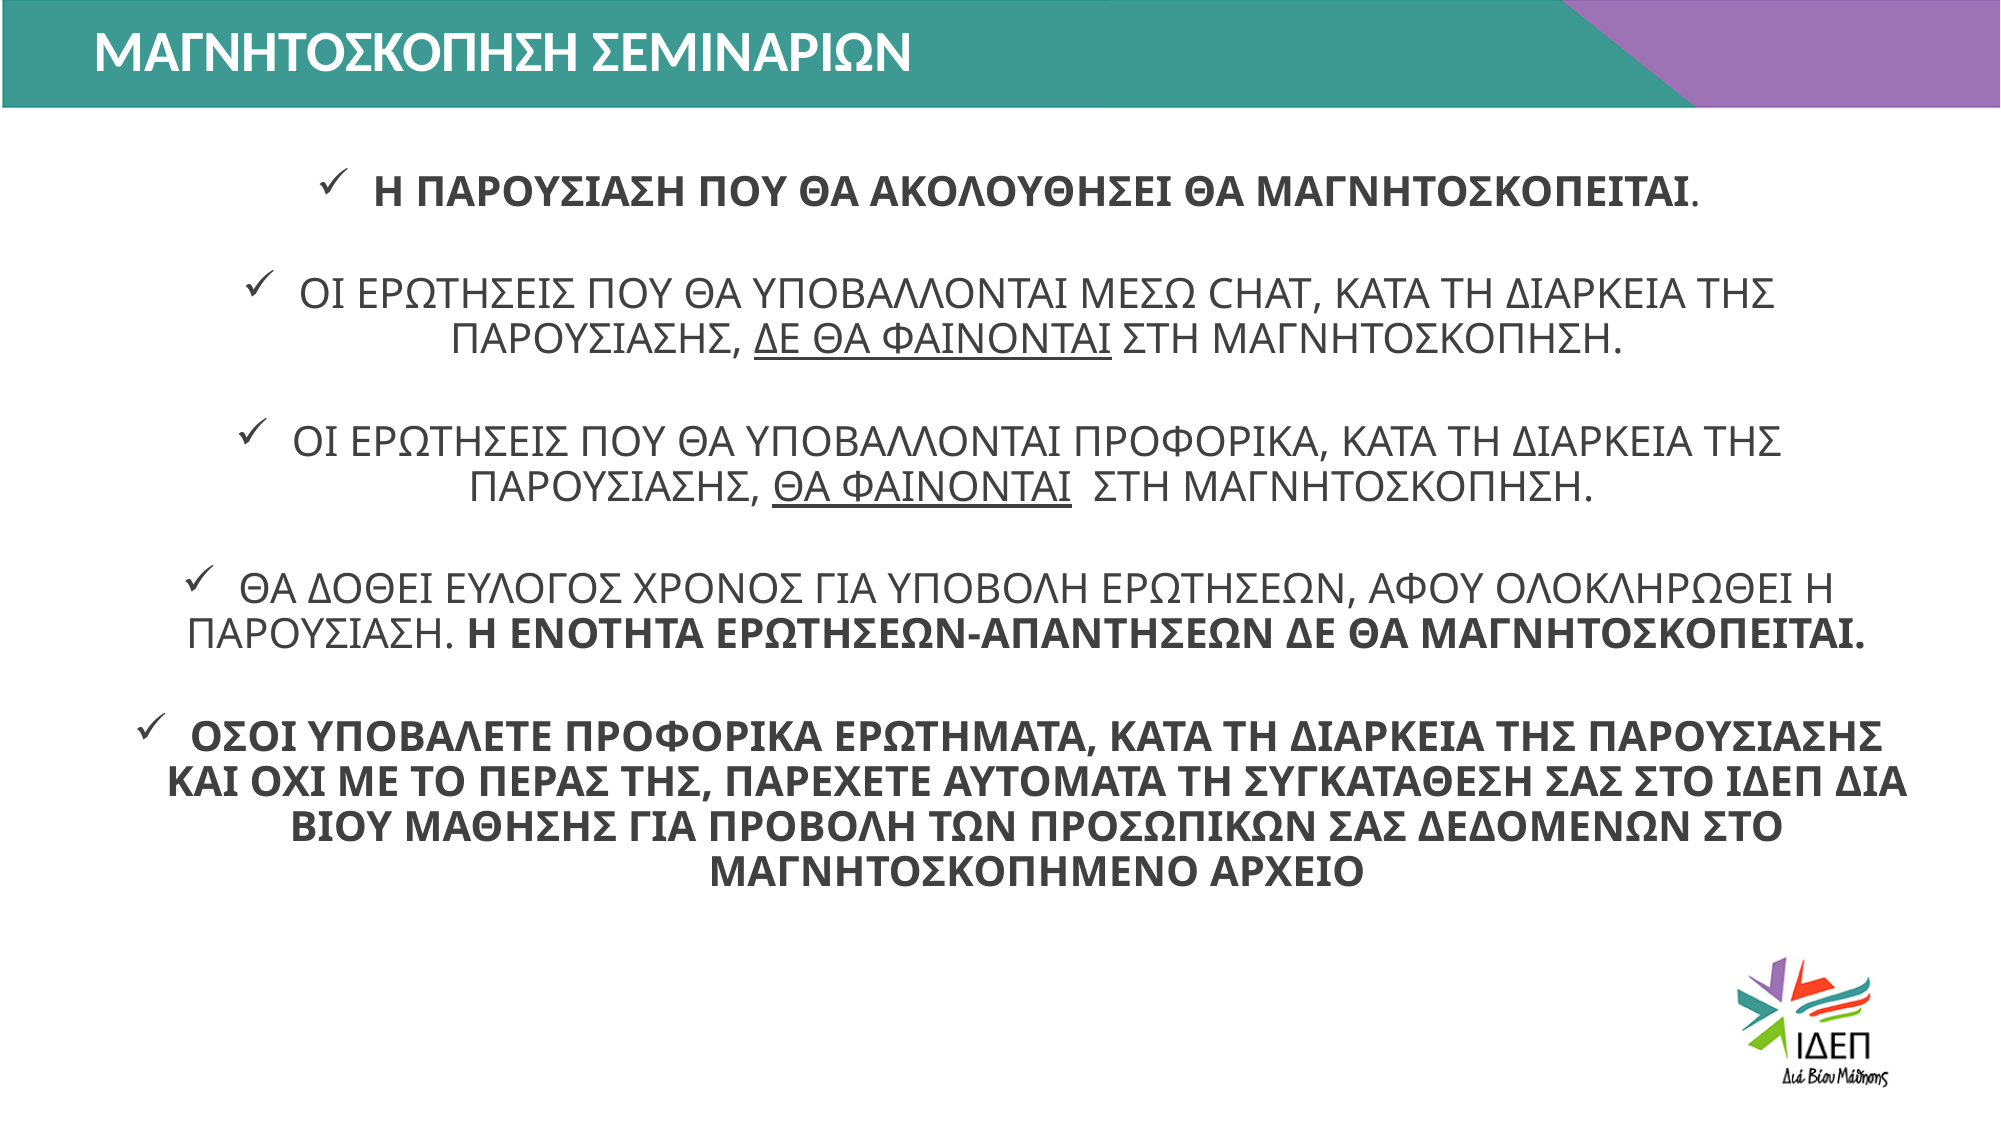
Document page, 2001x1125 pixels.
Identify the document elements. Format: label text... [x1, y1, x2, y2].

picture [0, 0, 2001, 1125]
text_box Η ΠΑΡΟΥΣΙΑΣΗ ΠΟΥ ΘΑ ΑΚΟΛΟΥΘΗΣΕΙ ΘΑ ΜΑΓΝΗΤΟΣΚΟΠΕΙΤΑΙ. ΟΙ ΕΡΩΤΗΣΕΙΣ ΠΟΥ ΘΑ ΥΠΟΒΑΛΛΟΝΤΑΙ ΜΕΣΩ CHAT, ΚΑΤΑ ΤΗ ΔΙΑΡΚΕΙΑ ΤΗΣ ΠΑΡΟΥΣΙΑΣΗΣ, ΔΕ ΘΑ ΦΑΙΝΟΝΤΑΙ ΣΤΗ ΜΑΓΝΗΤΟΣΚΟΠΗΣΗ. ΟΙ ΕΡΩΤΗΣΕΙΣ ΠΟΥ ΘΑ ΥΠΟΒΑΛΛΟΝΤΑΙ ΠΡΟΦΟΡΙΚΑ, ΚΑΤΑ ΤΗ ΔΙΑΡΚΕΙΑ ΤΗΣ ΠΑΡΟΥΣΙΑΣΗΣ, ΘΑ ΦΑΙΝΟΝΤΑΙ ΣΤΗ ΜΑΓΝΗΤΟΣΚΟΠΗΣΗ. ΘΑ ΔΟΘΕΙ ΕΥΛΟΓΟΣ ΧΡΟΝΟΣ ΓΙΑ ΥΠΟΒΟΛΗ ΕΡΩΤΗΣΕΩΝ, ΑΦΟΥ ΟΛΟΚΛΗΡΩΘΕΙ Η ΠΑΡΟΥΣΙΑΣΗ. Η ΕΝΟΤΗΤΑ ΕΡΩΤΗΣΕΩΝ-ΑΠΑΝΤΗΣΕΩΝ ΔΕ ΘΑ ΜΑΓΝΗΤΟΣΚΟΠΕΙΤΑΙ. ΟΣΟΙ ΥΠΟΒΑΛΕΤΕ ΠΡΟΦΟΡΙΚΑ ΕΡΩΤΗΜΑΤΑ, ΚΑΤΑ ΤΗ ΔΙΑΡΚΕΙΑ ΤΗΣ ΠΑΡΟΥΣΙΑΣΗΣ ΚΑΙ ΟΧΙ ΜΕ ΤΟ ΠΕΡΑΣ ΤΗΣ, ΠΑΡΕΧΕΤΕ ΑΥΤΟΜΑΤΑ ΤΗ ΣΥΓΚΑΤΑΘΕΣΗ ΣΑΣ ΣΤΟ ΙΔΕΠ ΔΙΑ ΒΙΟΥ ΜΑΘΗΣΗΣ ΓΙΑ ΠΡΟΒΟΛΗ ΤΩΝ ΠΡΟΣΩΠΙΚΩΝ ΣΑΣ ΔΕΔΟΜΕΝΩΝ ΣΤΟ ΜΑΓΝΗΤΟΣΚΟΠΗΜΕΝΟ ΑΡΧΕΙΟ UM LOREM IPSUM [79, 162, 1938, 1125]
text_box ΜΑΓΝΗΤΟΣΚΟΠΗΣΗ ΣΕΜΙΝΑΡΙΩΝ [0, 5, 1489, 91]
